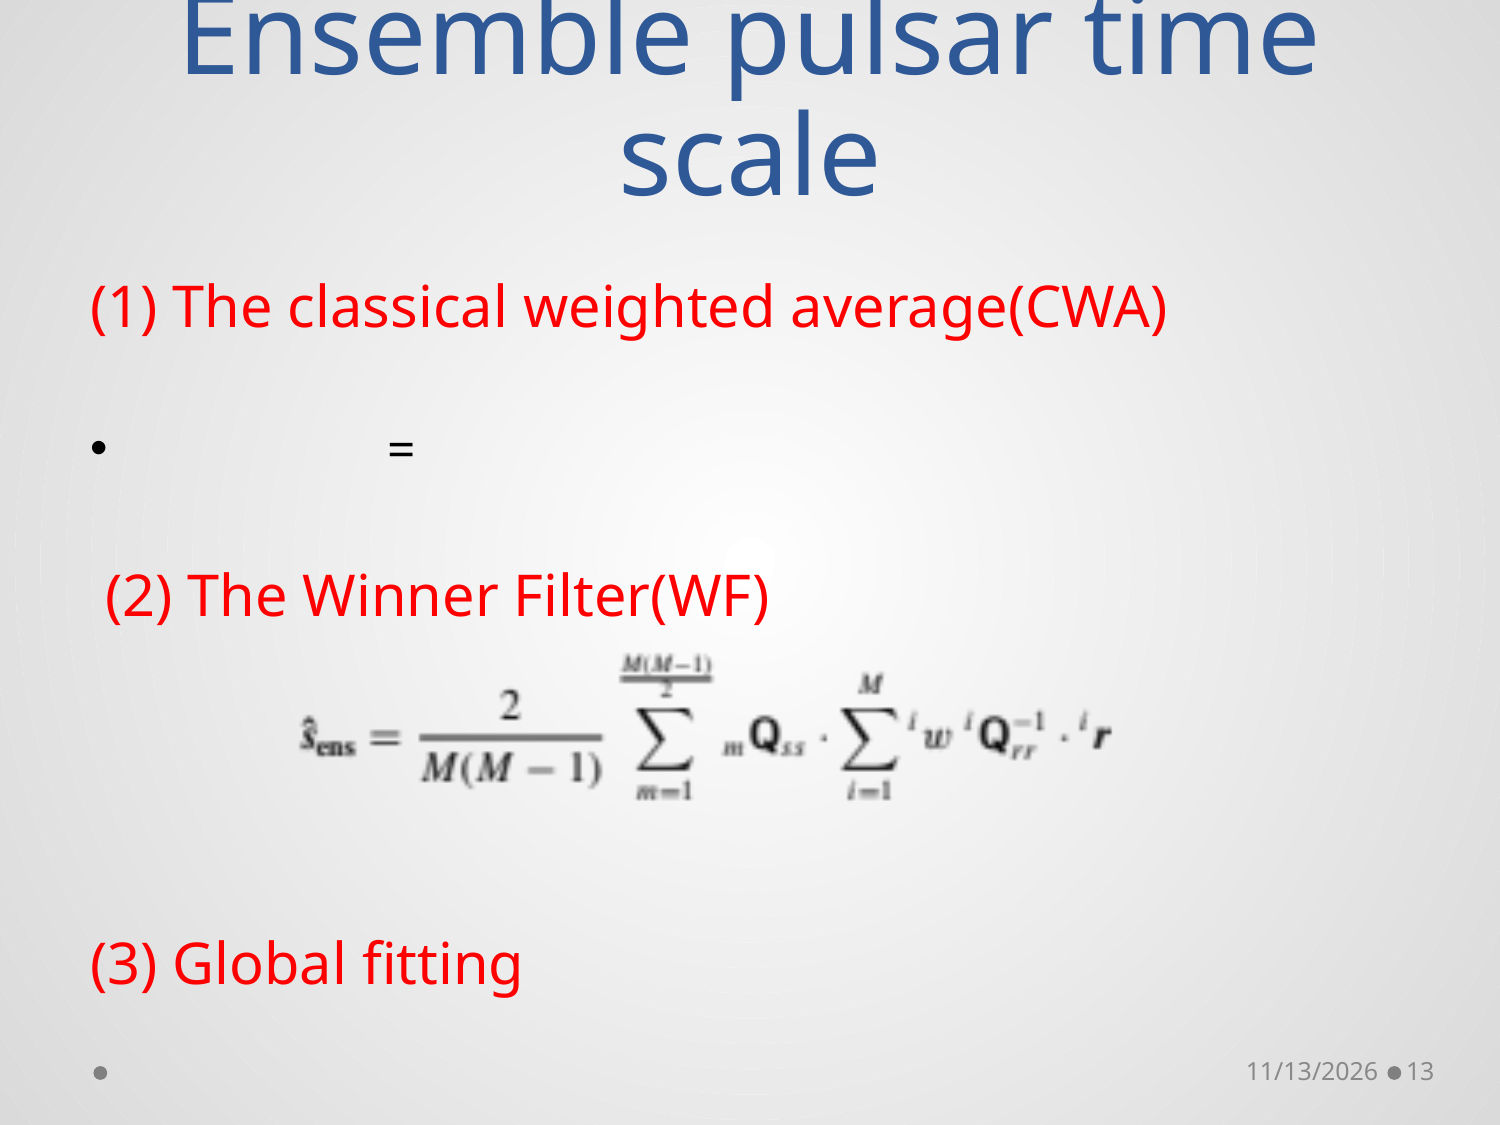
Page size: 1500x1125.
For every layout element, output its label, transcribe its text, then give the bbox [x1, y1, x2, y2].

text_box [287, 500, 1075, 633]
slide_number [1043, 1042, 1386, 1103]
picture [287, 633, 1113, 816]
title Ensemble pulsar time scale [75, 75, 1425, 225]
slide_number 13 [1401, 1042, 1494, 1103]
